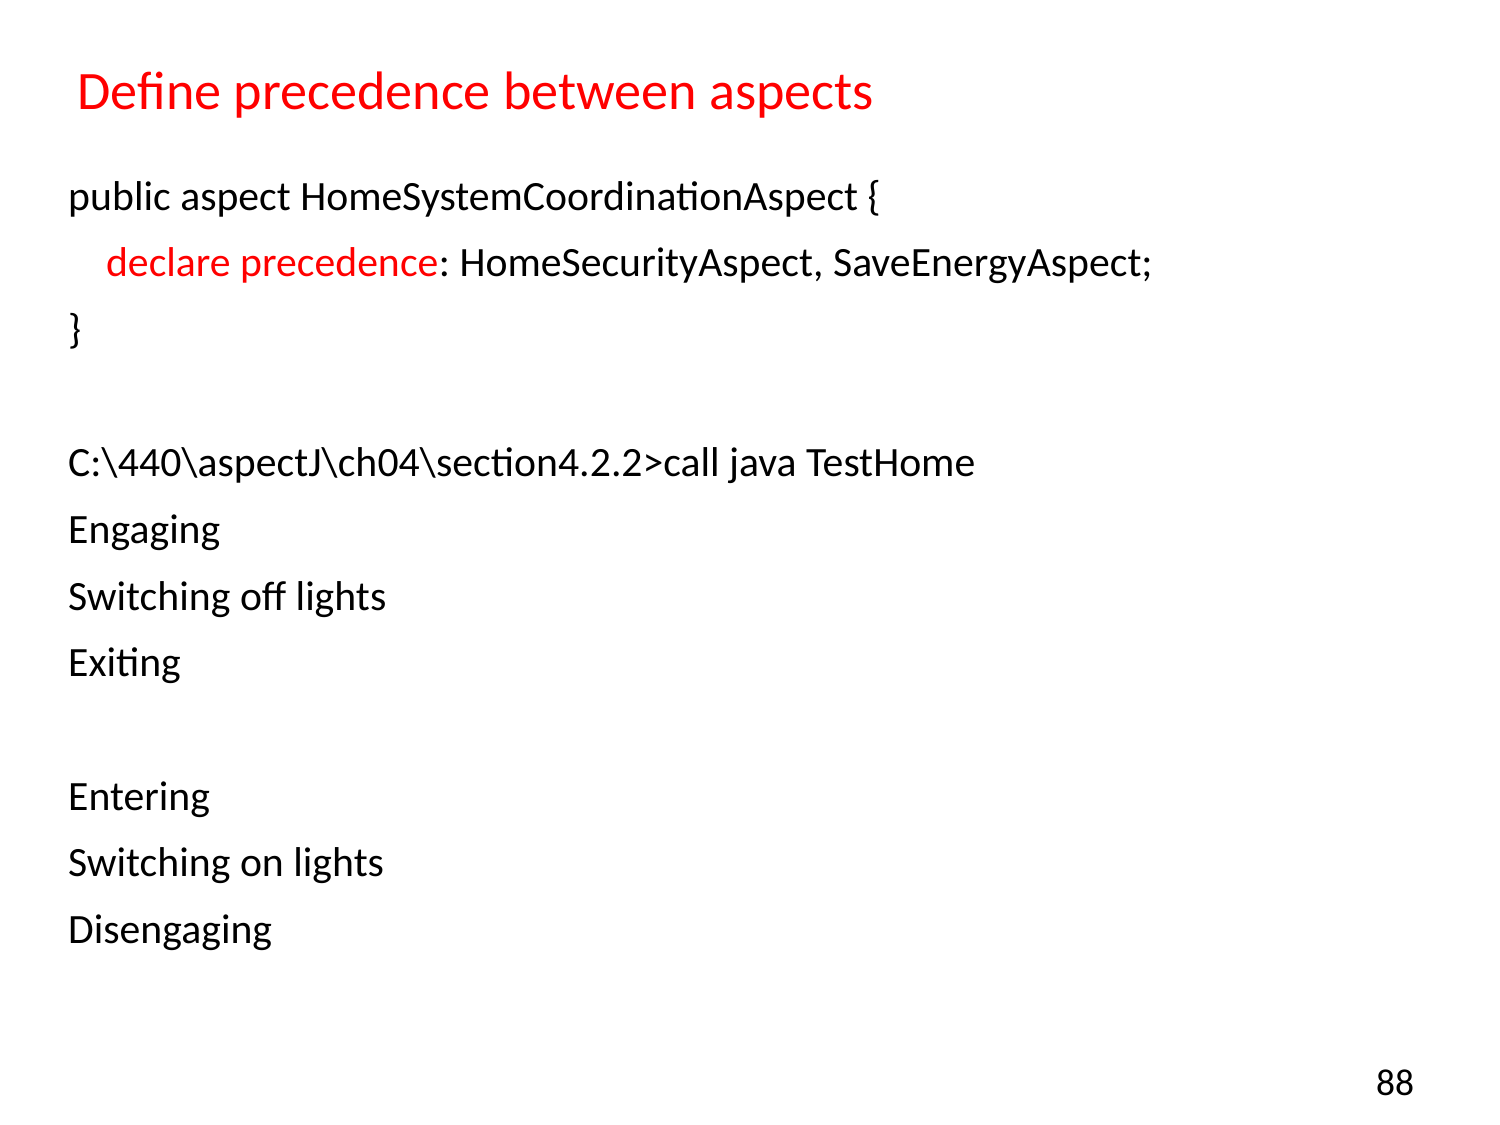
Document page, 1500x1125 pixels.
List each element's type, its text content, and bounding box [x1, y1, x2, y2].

slide_number 88 [1324, 1049, 1438, 1125]
list public aspect HomeSystemCoordinationAspect { declare precedence: HomeSecurityAspect, SaveEnergyAspect; } C:\440\aspectJ\ch04\section4.2.2>call java TestHome Engaging Switching off lights Exiting Entering Switching on lights Disengaging [52, 160, 1429, 1012]
title Define precedence between aspects [62, 49, 1426, 126]
